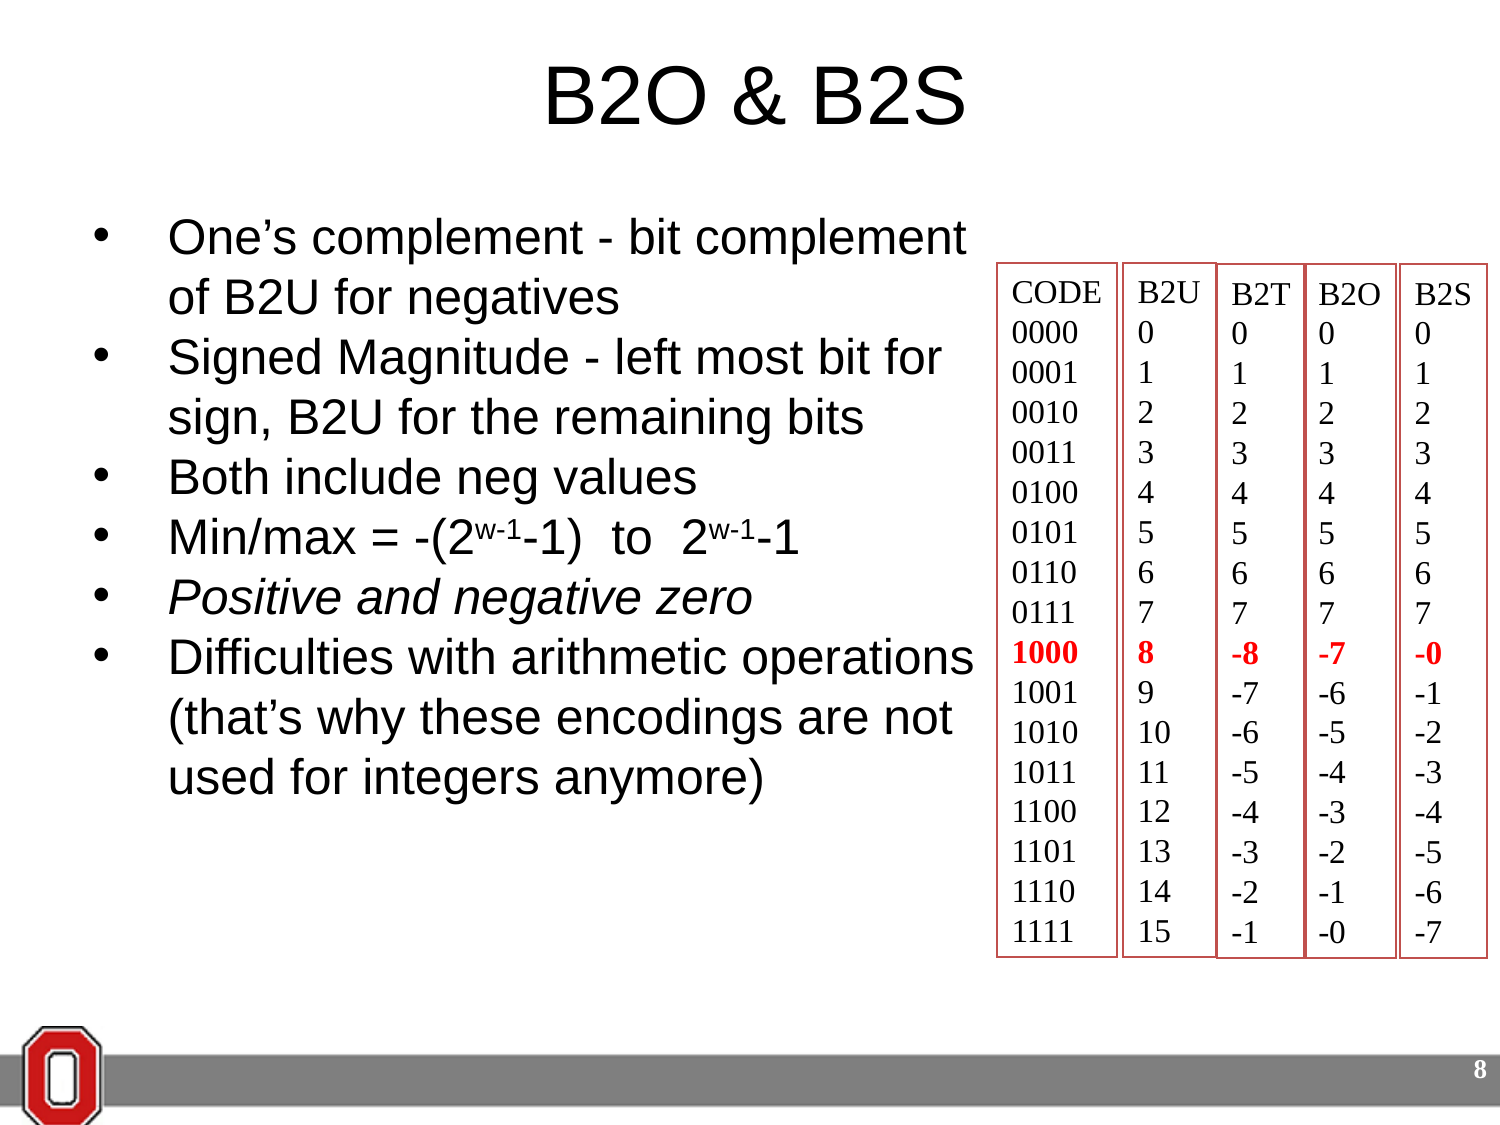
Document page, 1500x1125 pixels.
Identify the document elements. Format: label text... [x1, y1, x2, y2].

picture [0, 1026, 1500, 1125]
title B2O & B2S [80, 18, 1431, 164]
text_box B2U 0 1 2 3 4 5 6 7 8 9 10 11 12 13 14 15 [1122, 263, 1216, 957]
list One’s complement - bit complement of B2U for negatives Signed Magnitude - left most bit for sign, B2U for the remaining bits Both include neg values Min/max = -(2w-1-1) to 2w-1-1 Positive and negative zero Difficulties with arithmetic operations (that’s why these encodings are not used for integers anymore) [75, 204, 997, 1006]
text_box CODE 0000 0001 0010 0011 0100 0101 0110 0111 1000 1001 1010 1011 1100 1101 1110 1111 [996, 263, 1118, 957]
text_box B2T 0 1 2 3 4 5 6 7 -8 -7 -6 -5 -4 -3 -2 -1 [1216, 264, 1303, 958]
text_box B2O 0 1 2 3 4 5 6 7 -7 -6 -5 -4 -3 -2 -1 -0 [1303, 264, 1397, 958]
slide_number 8 [1137, 1051, 1487, 1125]
text_box B2S 0 1 2 3 4 5 6 7 -0 -1 -2 -3 -4 -5 -6 -7 [1399, 264, 1487, 958]
